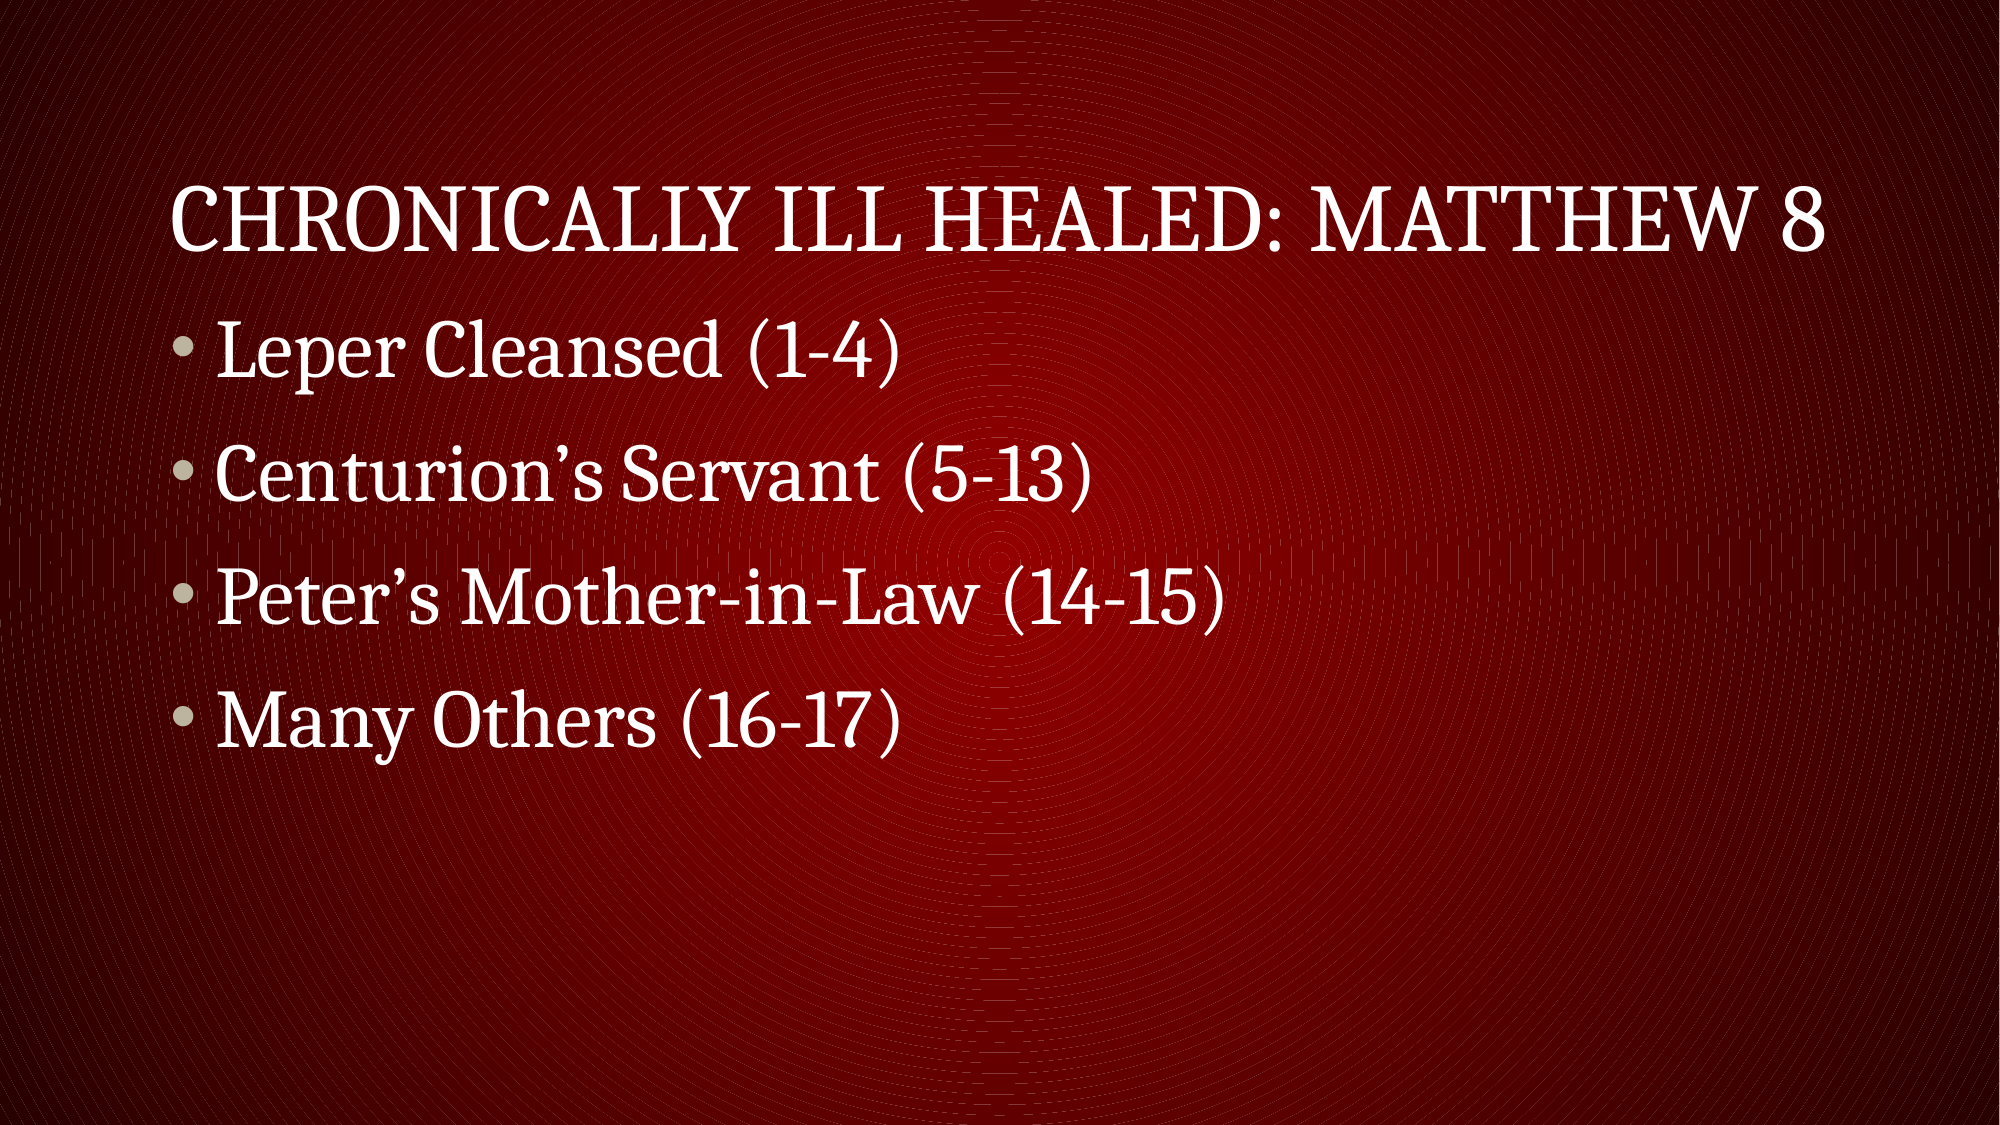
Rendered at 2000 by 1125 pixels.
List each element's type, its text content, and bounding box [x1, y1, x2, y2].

title Chronically ill healed: Matthew 8 [149, 79, 1850, 280]
list Leper Cleansed (1-4) Centurion’s Servant (5-13) Peter’s Mother-in-Law (14-15) Many Others (16-17) [149, 295, 1850, 1030]
